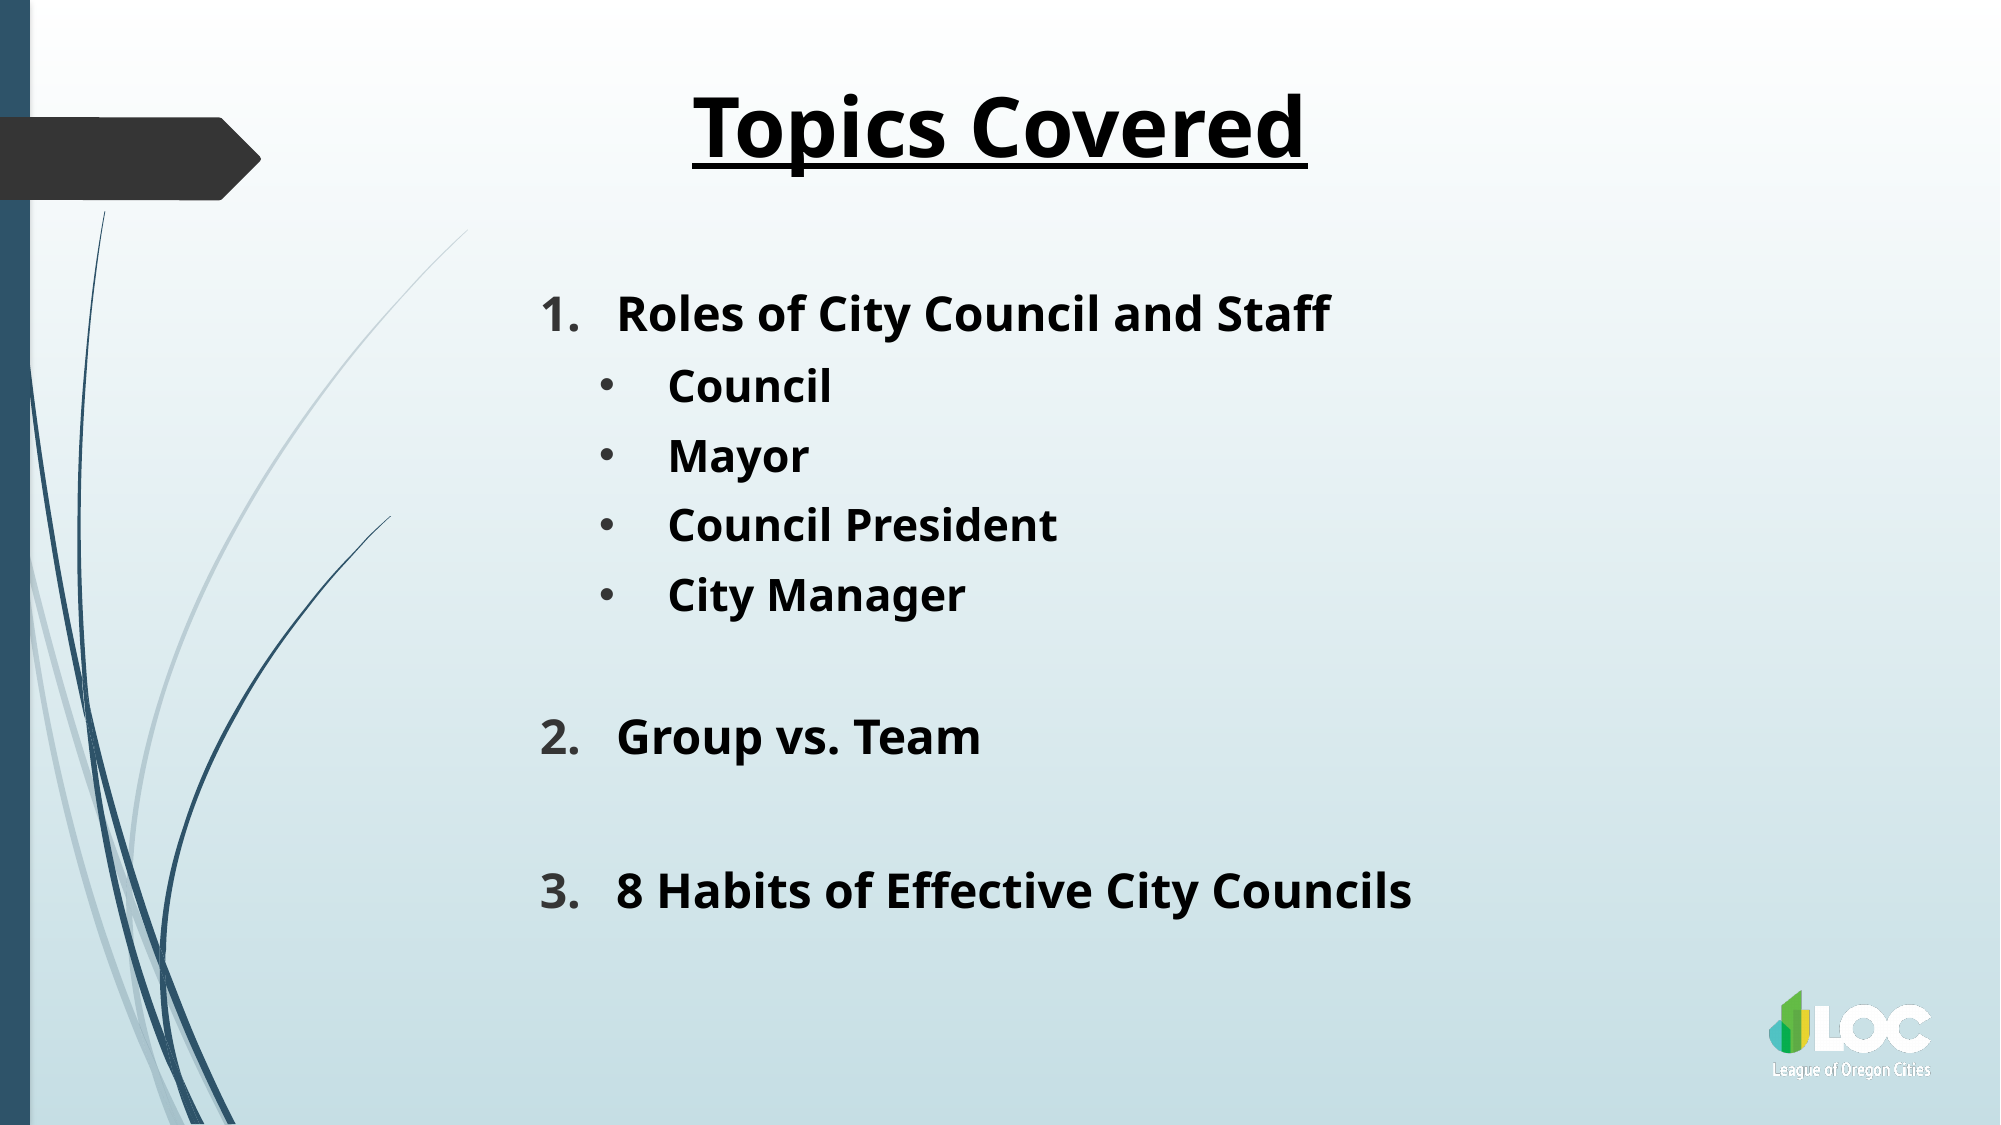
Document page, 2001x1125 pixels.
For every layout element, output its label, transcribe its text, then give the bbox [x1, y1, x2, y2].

title Topics Covered [269, 66, 1731, 277]
picture [1744, 969, 1957, 1102]
list Roles of City Council and Staff Council Mayor Council President City Manager Group vs. Team 8 Habits of Effective City Councils [456, 276, 1691, 933]
